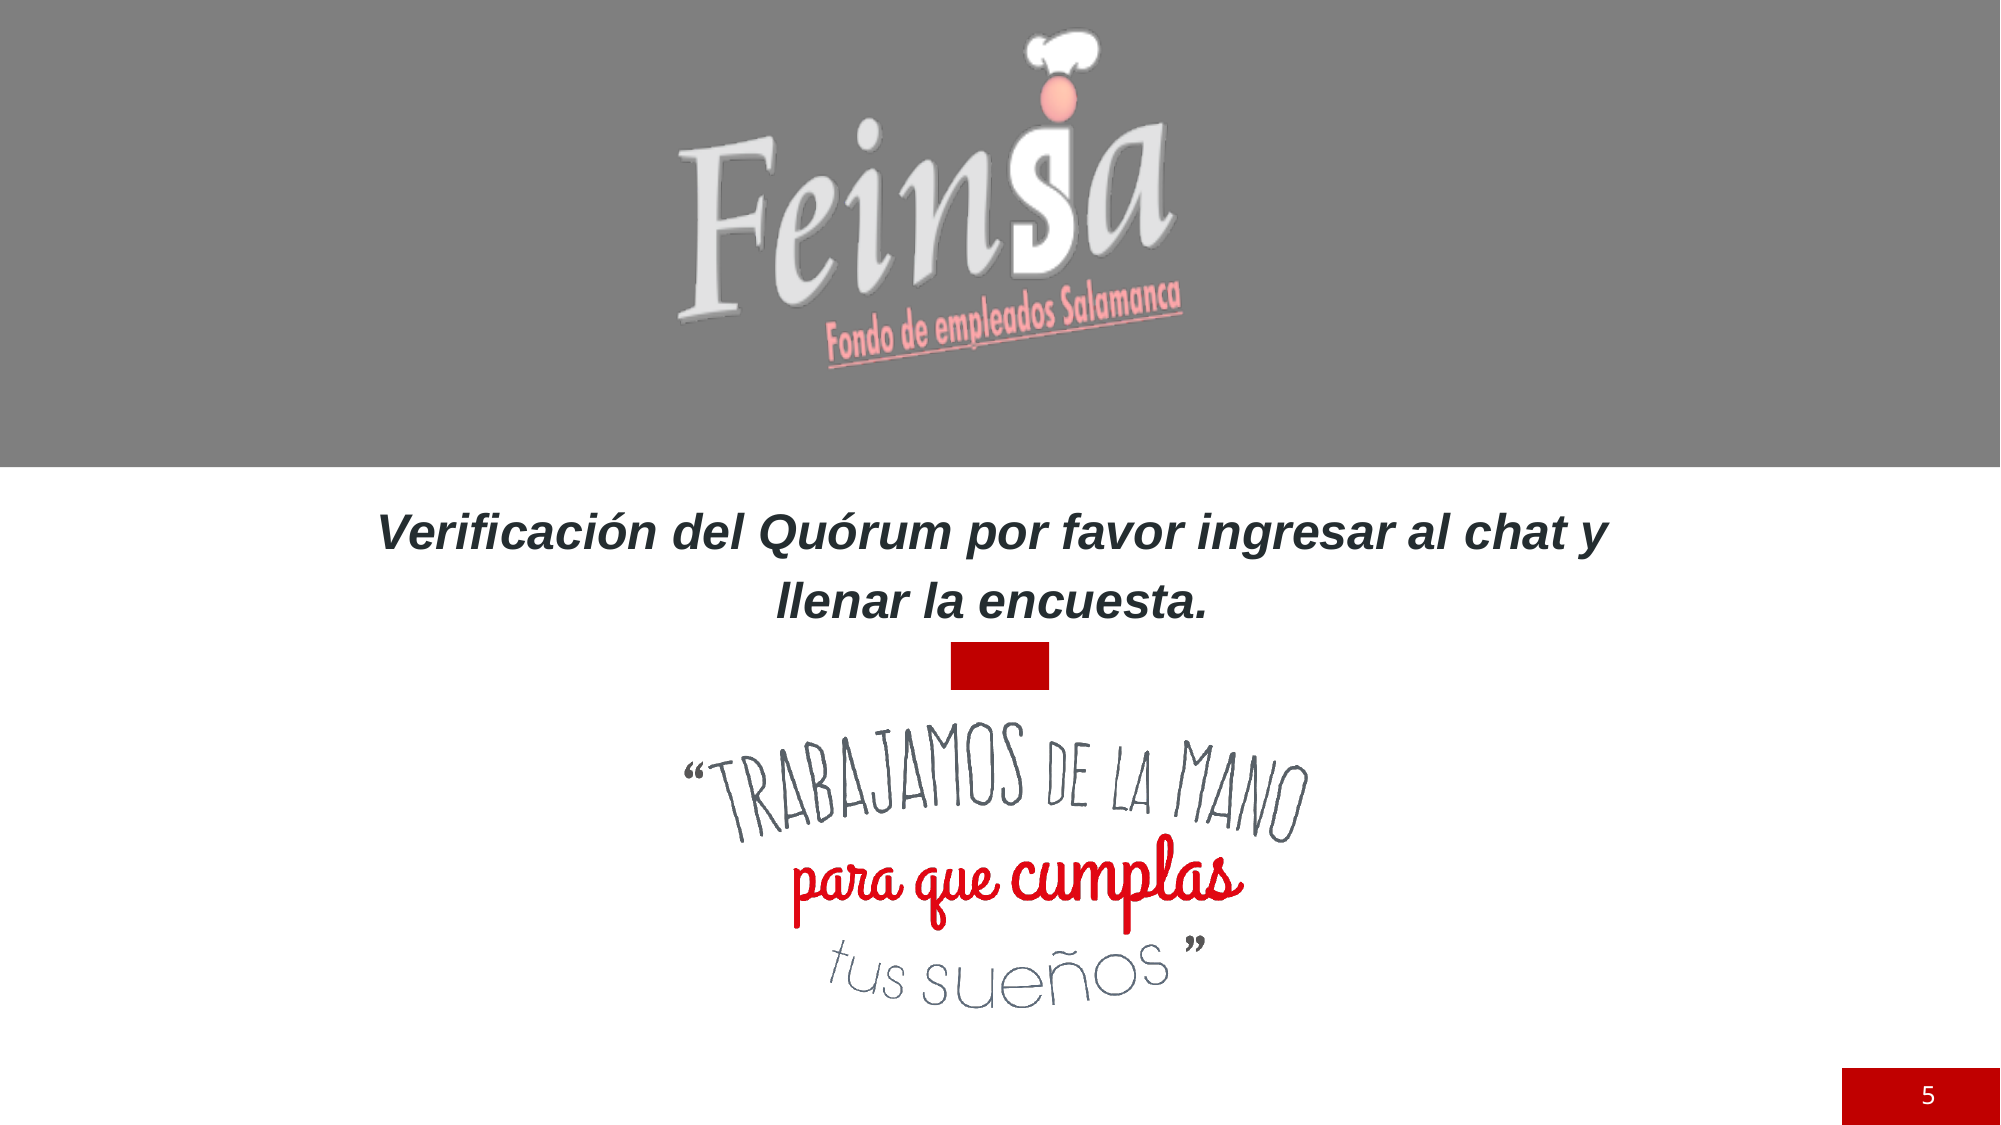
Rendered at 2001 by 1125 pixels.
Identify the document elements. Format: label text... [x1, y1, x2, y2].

picture [621, 0, 1272, 469]
text_box Verificación del Quórum por favor ingresar al chat y llenar la encuesta. [341, 483, 1645, 587]
slide_number 5 [1889, 1079, 1951, 1114]
picture [667, 601, 1319, 1114]
